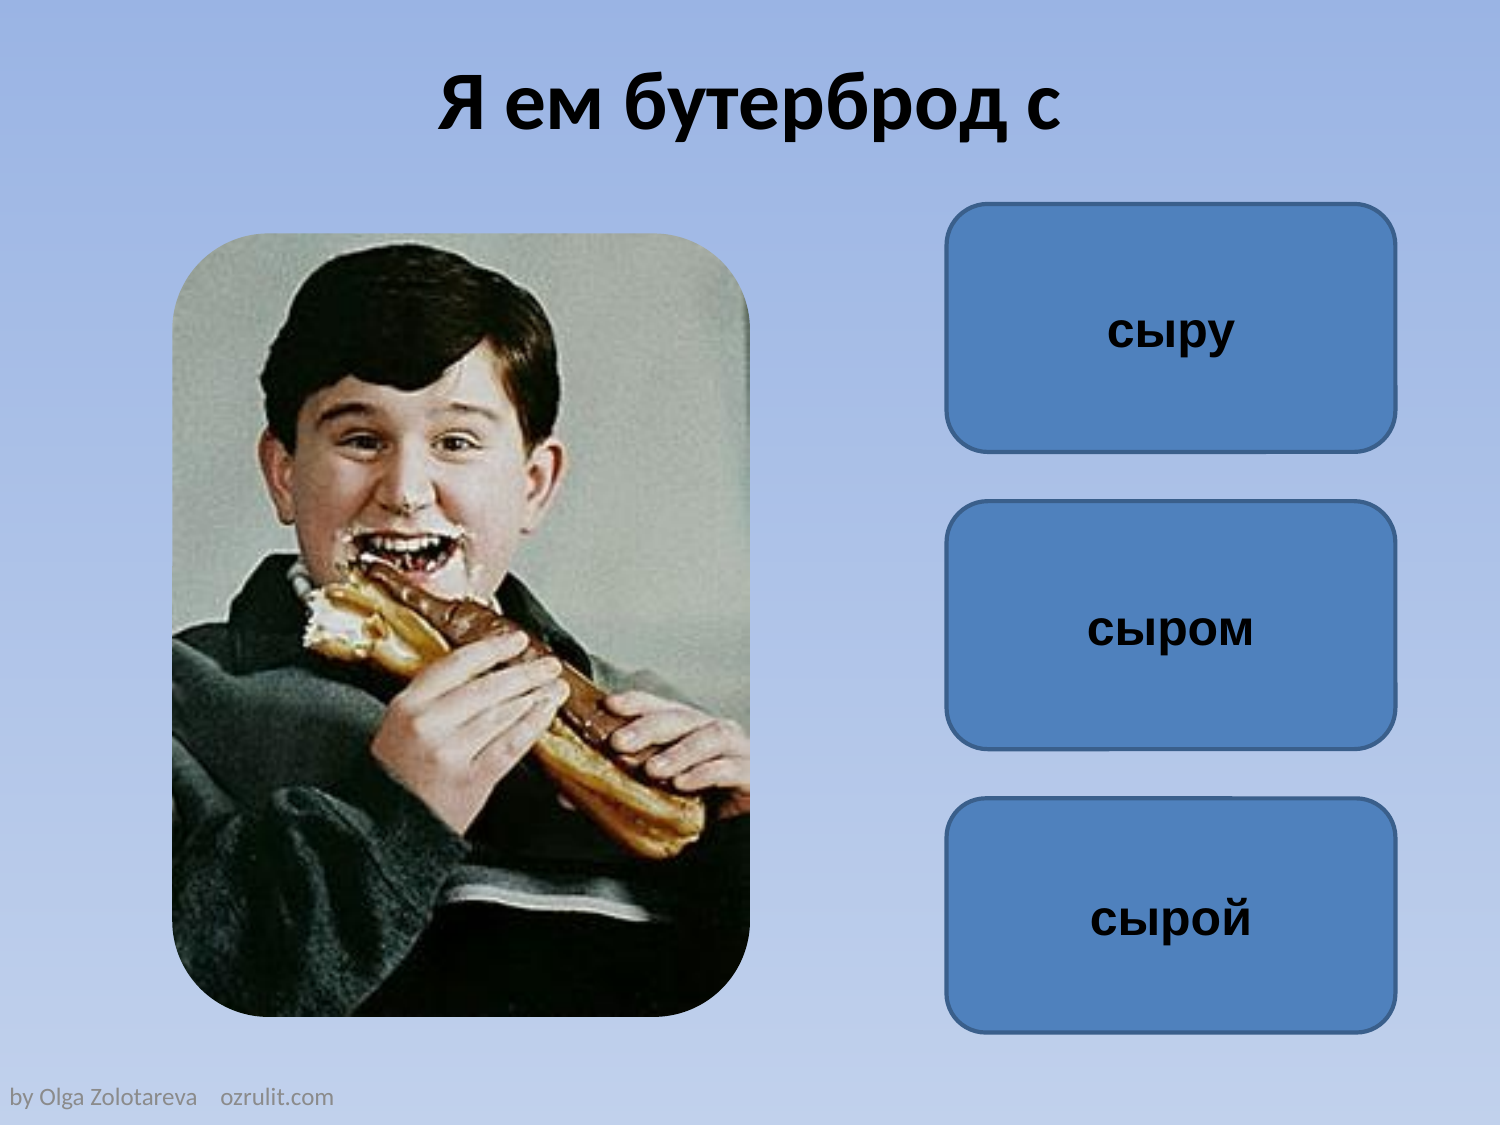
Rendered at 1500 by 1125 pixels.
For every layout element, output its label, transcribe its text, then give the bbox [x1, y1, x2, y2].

footer by Olga Zolotareva ozrulit.com [0, 1065, 410, 1125]
text_box сыру [944, 201, 1398, 455]
text_box сыром [944, 499, 1398, 752]
picture [171, 233, 751, 1018]
text_box сырой [944, 796, 1398, 1035]
text_box Я ем бутерброд с [86, 38, 1414, 154]
